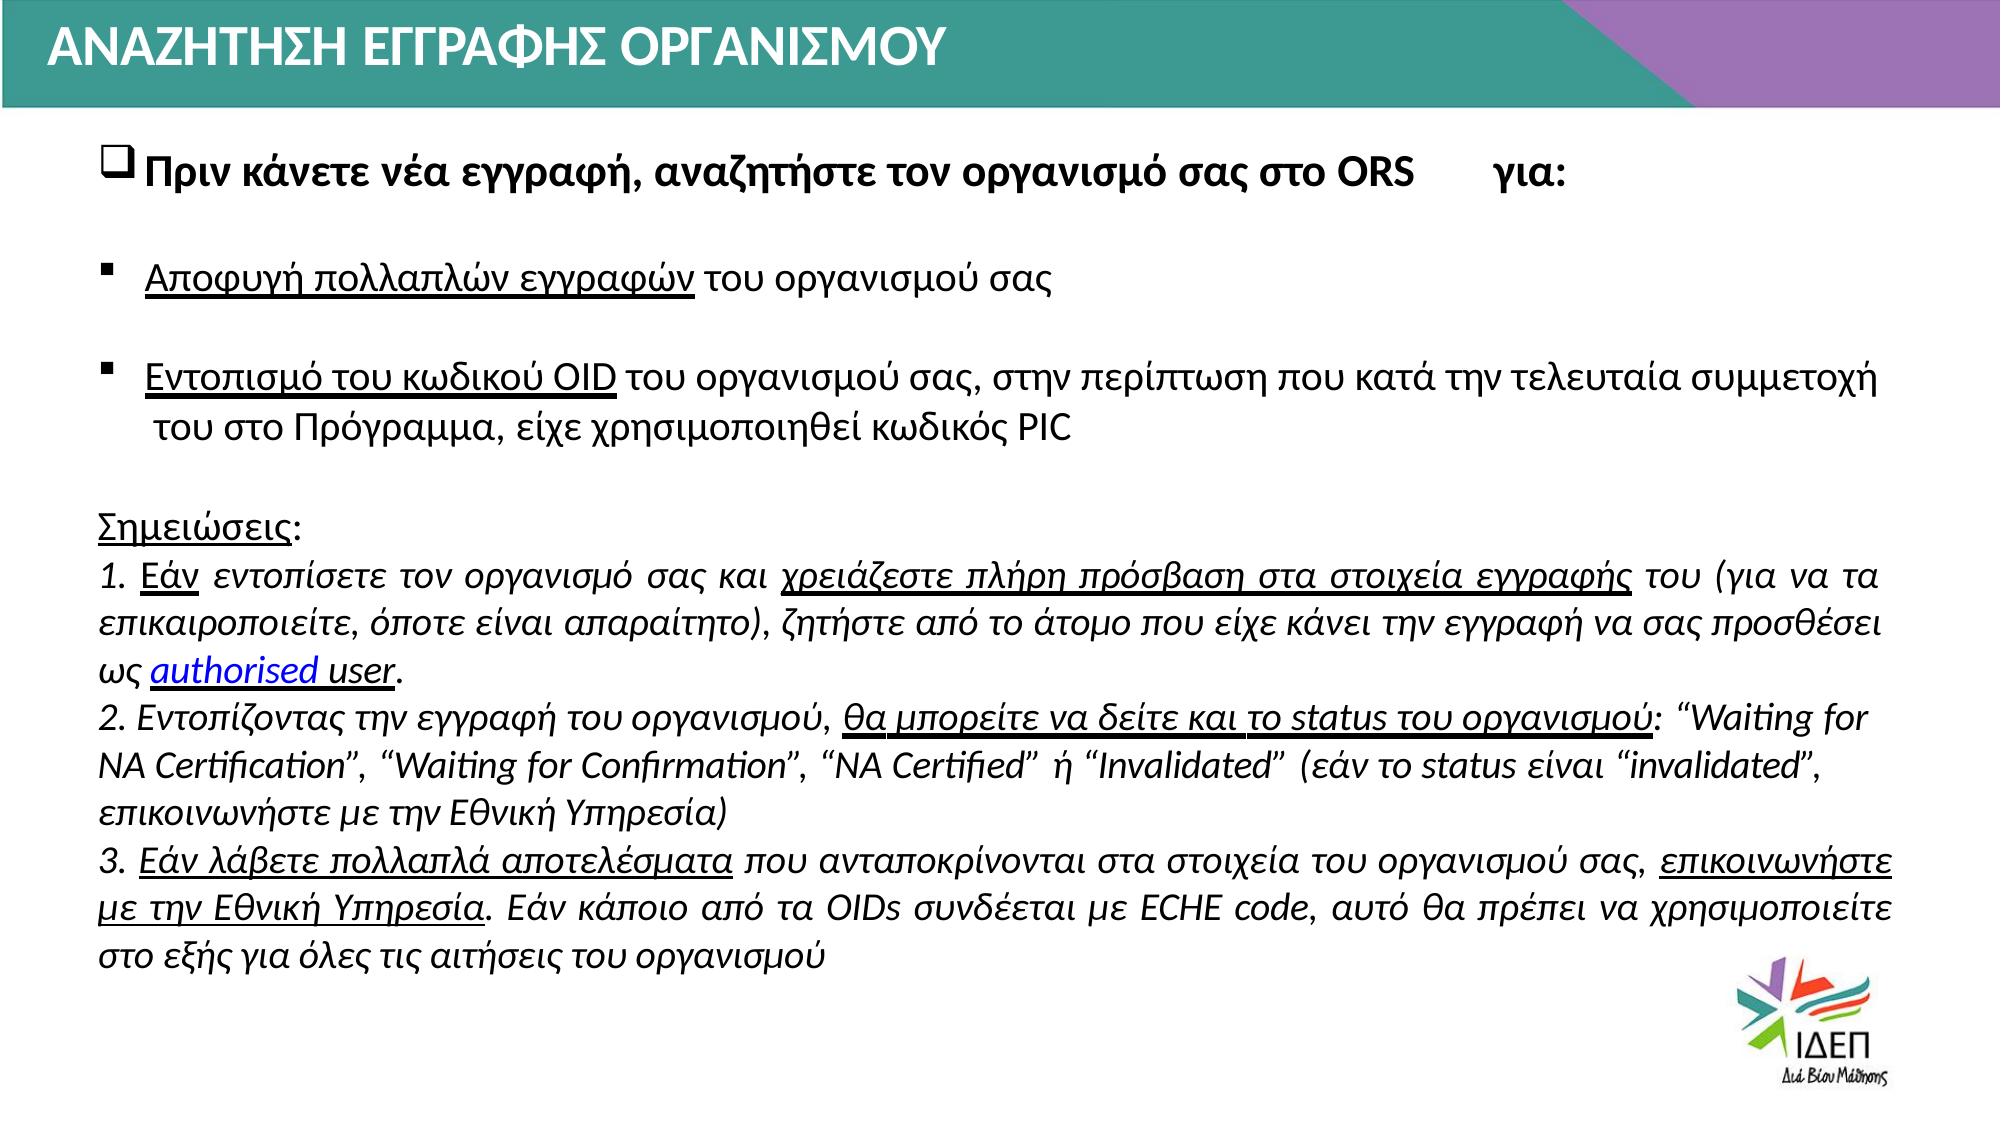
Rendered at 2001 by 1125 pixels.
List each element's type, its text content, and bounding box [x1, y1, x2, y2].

picture [0, 0, 2000, 1125]
title ΑΝΑΖΗΤΗΣΗ ΕΓΓΡΑΦΗΣ ΟΡΓΑΝΙΣΜΟΥ [45, 4, 1463, 195]
text_box Πριν κάνετε νέα εγγραφή, αναζητήστε τον οργανισμό σας στο ORS για: Αποφυγή πολλαπλών εγγραφών του οργανισμού σας Εντοπισμό του κωδικού OID του οργανισμού σας, στην περίπτωση που κατά την τελευταία συμμετοχή του στο Πρόγραμμα, είχε χρησιμοποιηθεί κωδικός PIC Σημειώσεις: 1. Εάν εντοπίσετε τον οργανισμό σας και χρειάζεστε πλήρη πρόσβαση στα στοιχεία εγγραφής του (για να τα επικαιροποιείτε, όποτε είναι απαραίτητο), ζητήστε από το άτομο που είχε κάνει την εγγραφή να σας προσθέσει ως authorised user. 2. Εντοπίζοντας την εγγραφή του οργανισμού, θα μπορείτε να δείτε και το status του οργανισμού: “Waiting for NA Certification”, “Waiting for Confirmation”, “NA Certified” ή “Invalidated” (εάν το status είναι “invalidated”, επικοινωνήστε με την Εθνική Υπηρεσία) 3. Εάν λάβετε πολλαπλά αποτελέσματα που ανταποκρίνονται στα στοιχεία του οργανισμού σας, επικοινωνήστε με την Εθνική Υπηρεσία. Εάν κάποιο από τα OIDs συνδέεται με ECHE code, αυτό θα πρέπει να χρησιμοποιείτε στο εξής για όλες τις αιτήσεις του οργανισμού [95, 138, 1893, 977]
